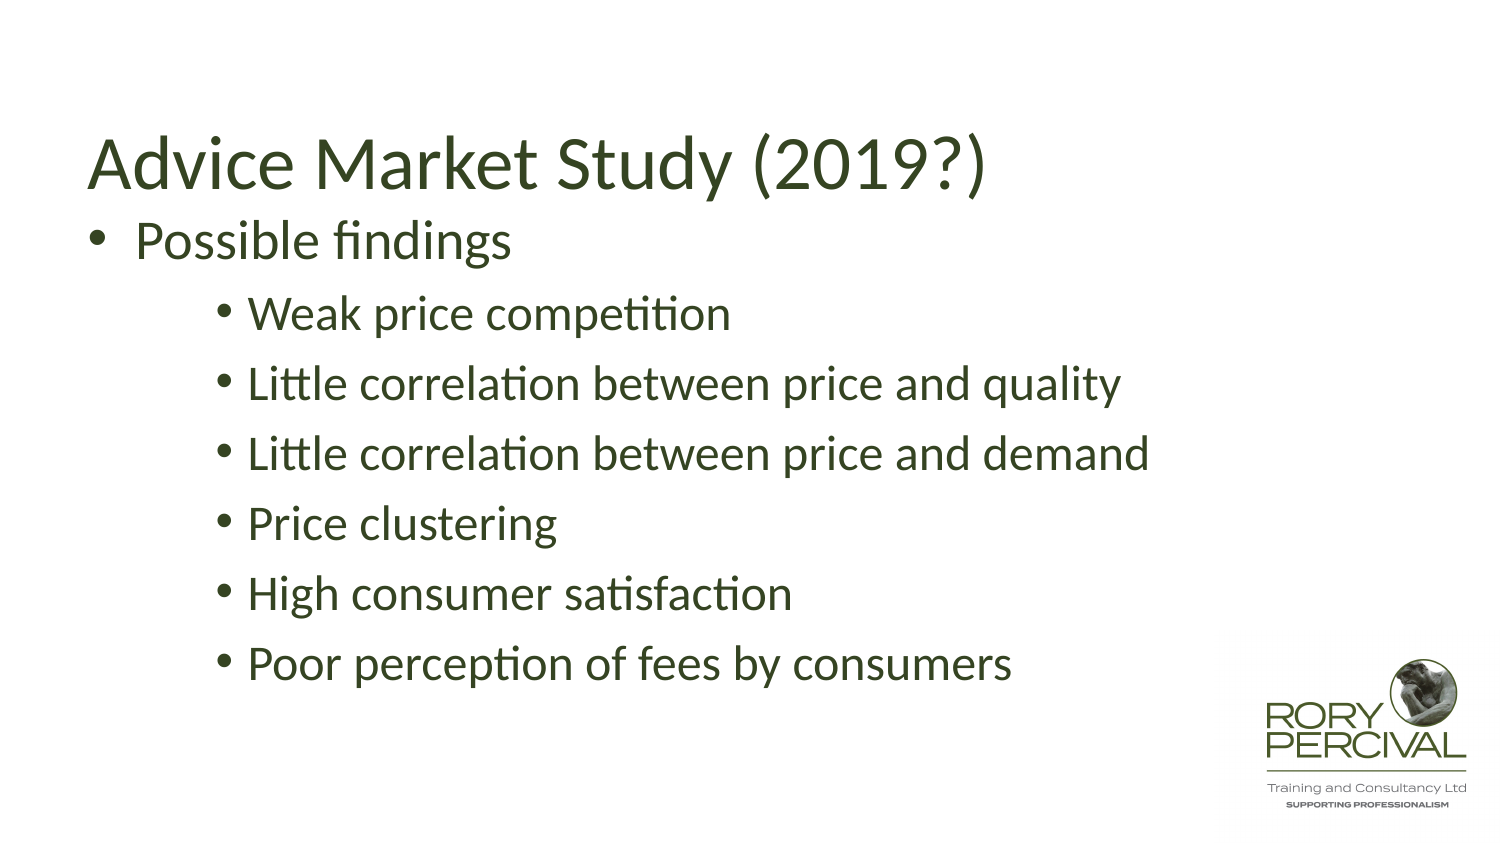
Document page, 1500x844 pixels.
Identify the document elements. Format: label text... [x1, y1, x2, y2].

picture [1214, 630, 1500, 843]
list Possible findings Weak price competition Little correlation between price and quality Little correlation between price and demand Price clustering High consumer satisfaction Poor perception of fees by consumers [75, 196, 1425, 754]
title Advice Market Study (2019?) [75, 88, 1425, 196]
